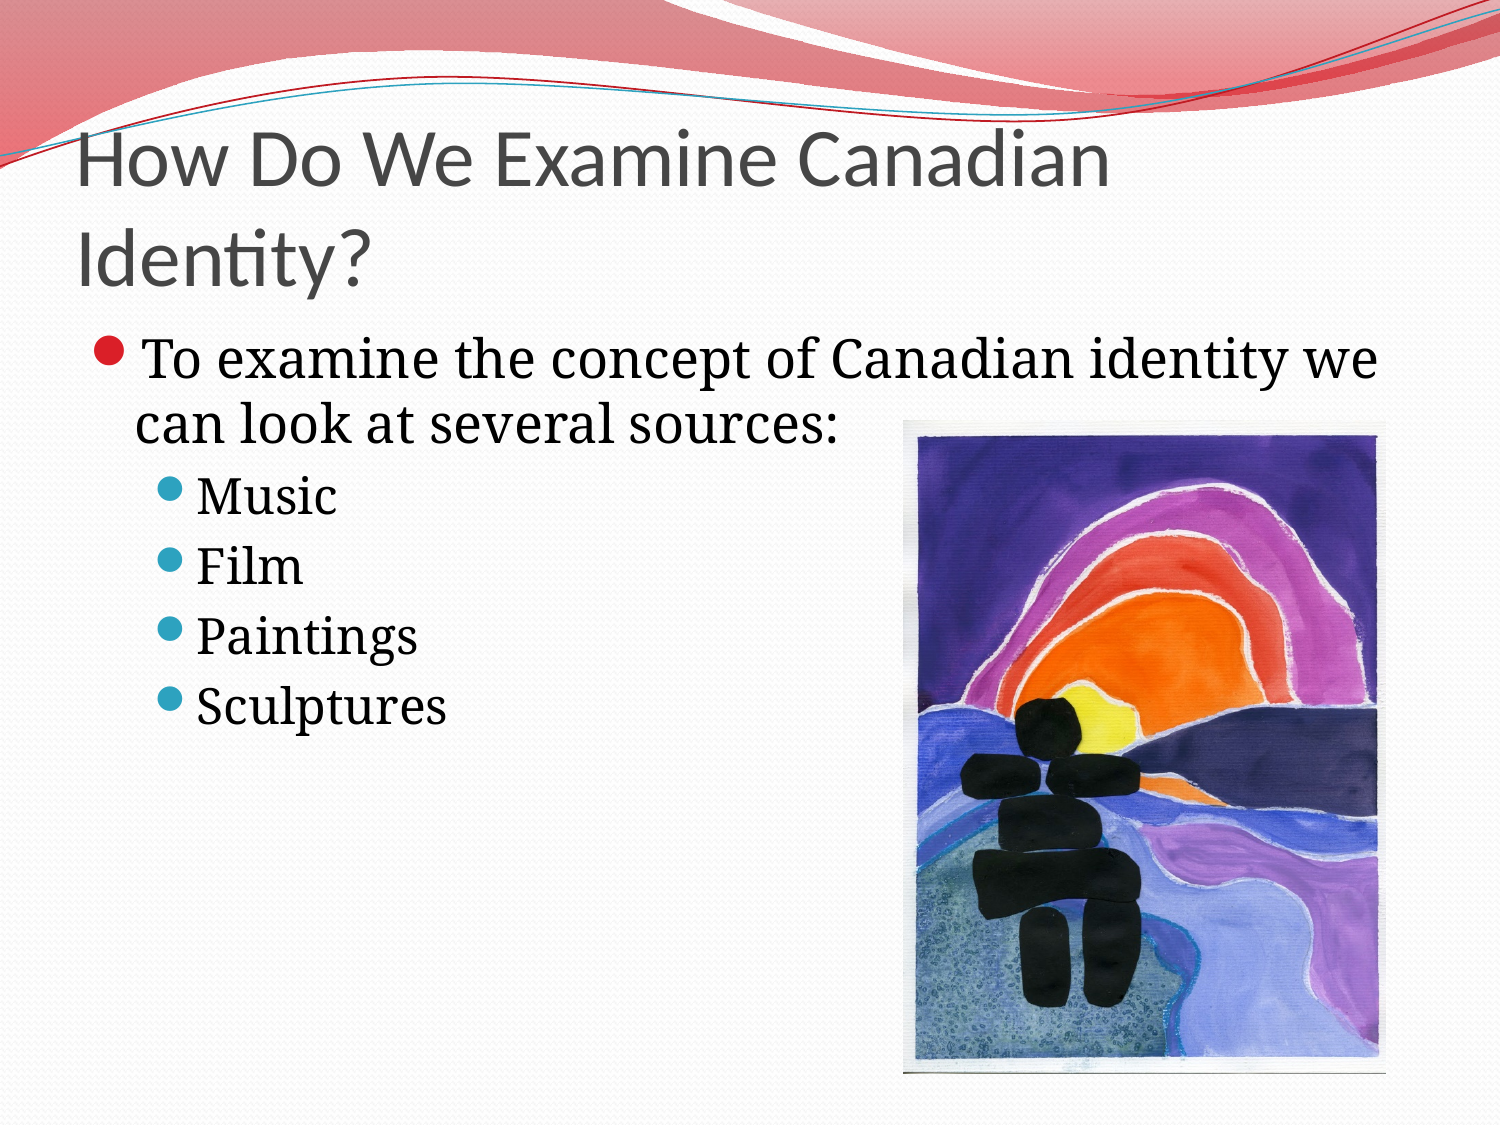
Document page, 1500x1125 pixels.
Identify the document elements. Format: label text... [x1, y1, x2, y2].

picture [903, 420, 1386, 1074]
title How Do We Examine Canadian Identity? [75, 115, 1425, 303]
list To examine the concept of Canadian identity we can look at several sources: Music Film Paintings Sculptures [75, 317, 1425, 1038]
